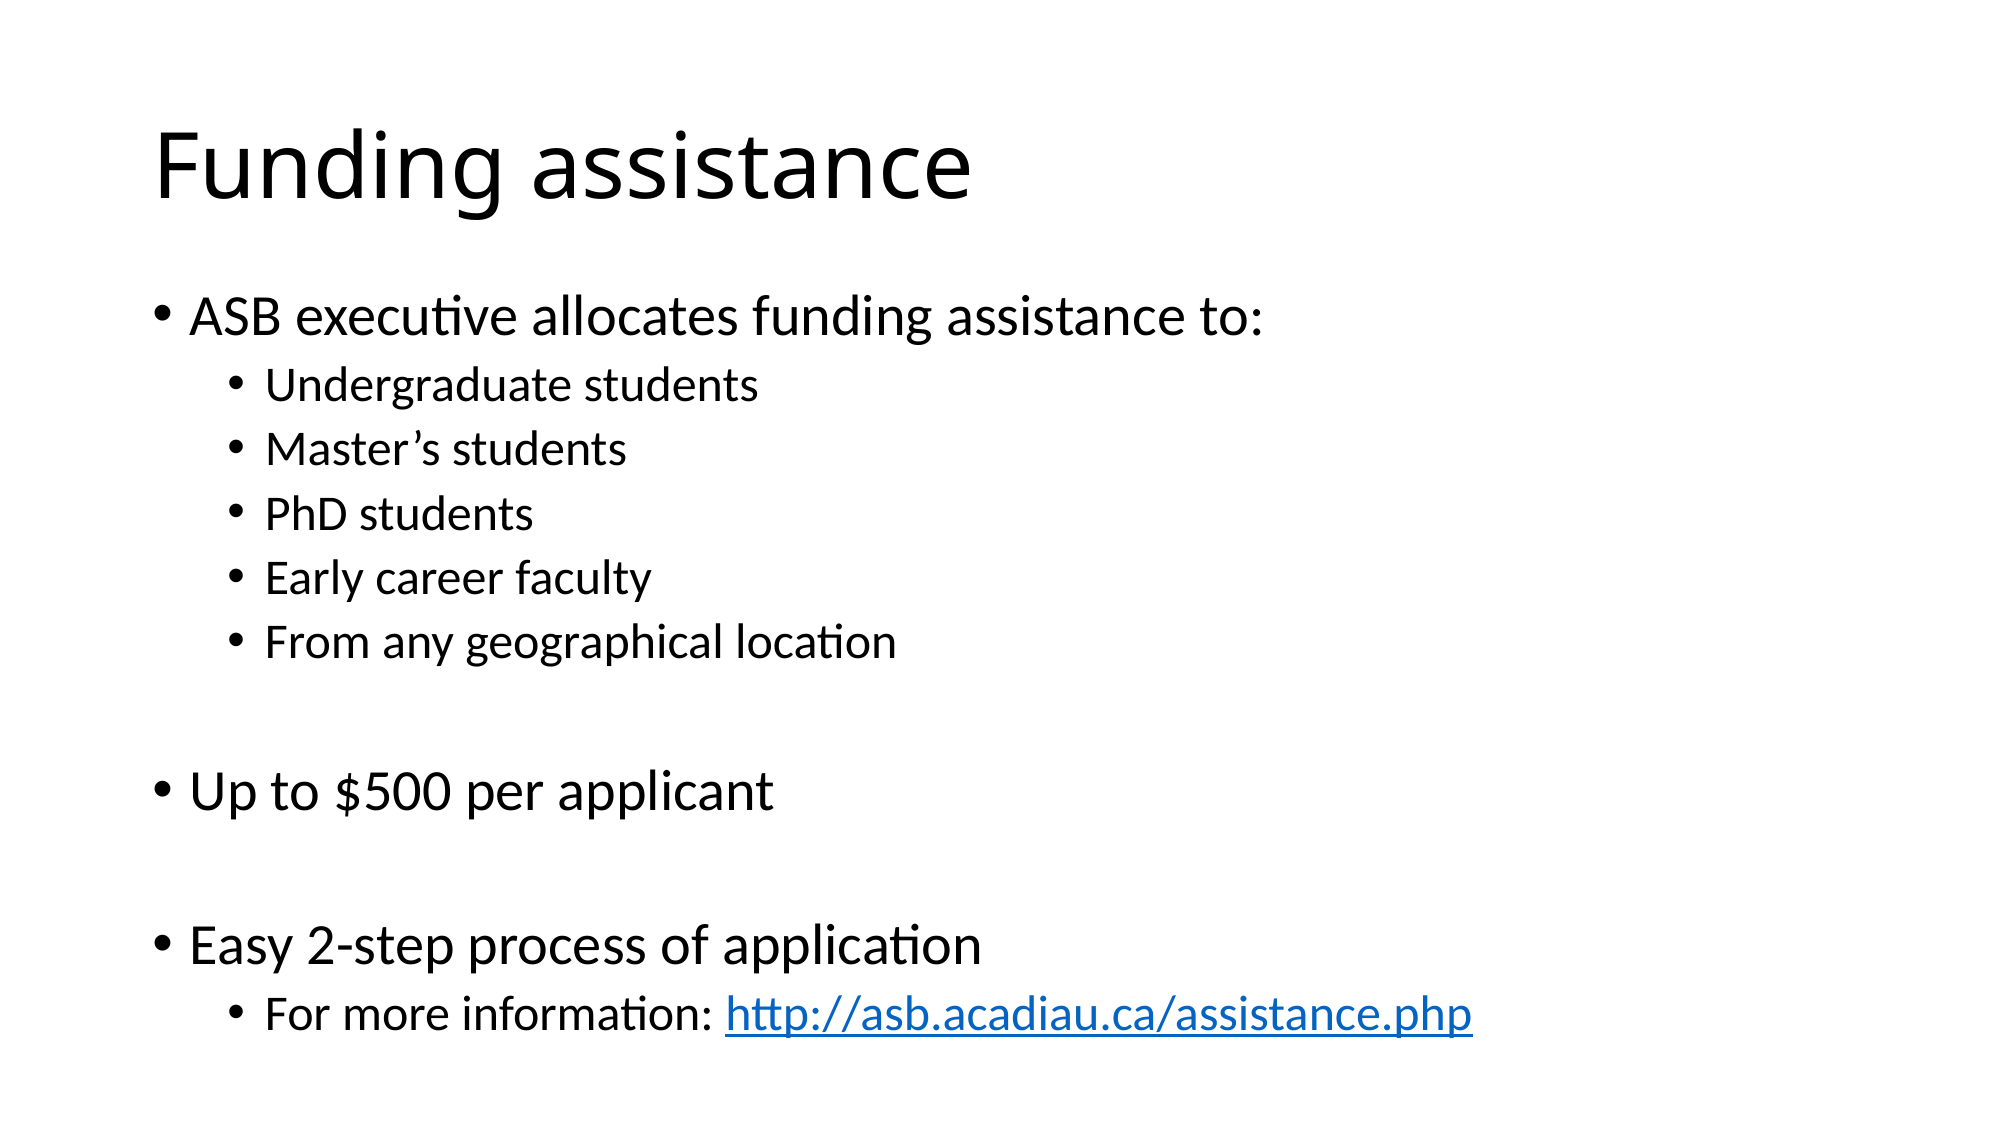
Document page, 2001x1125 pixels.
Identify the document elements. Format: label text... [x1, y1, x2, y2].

list ASB executive allocates funding assistance to: Undergraduate students Master’s students PhD students Early career faculty From any geographical location Up to $500 per applicant Easy 2-step process of application For more information: http://asb.acadiau.ca/assistance.php [137, 277, 1863, 1088]
title Funding assistance [137, 59, 1863, 277]
